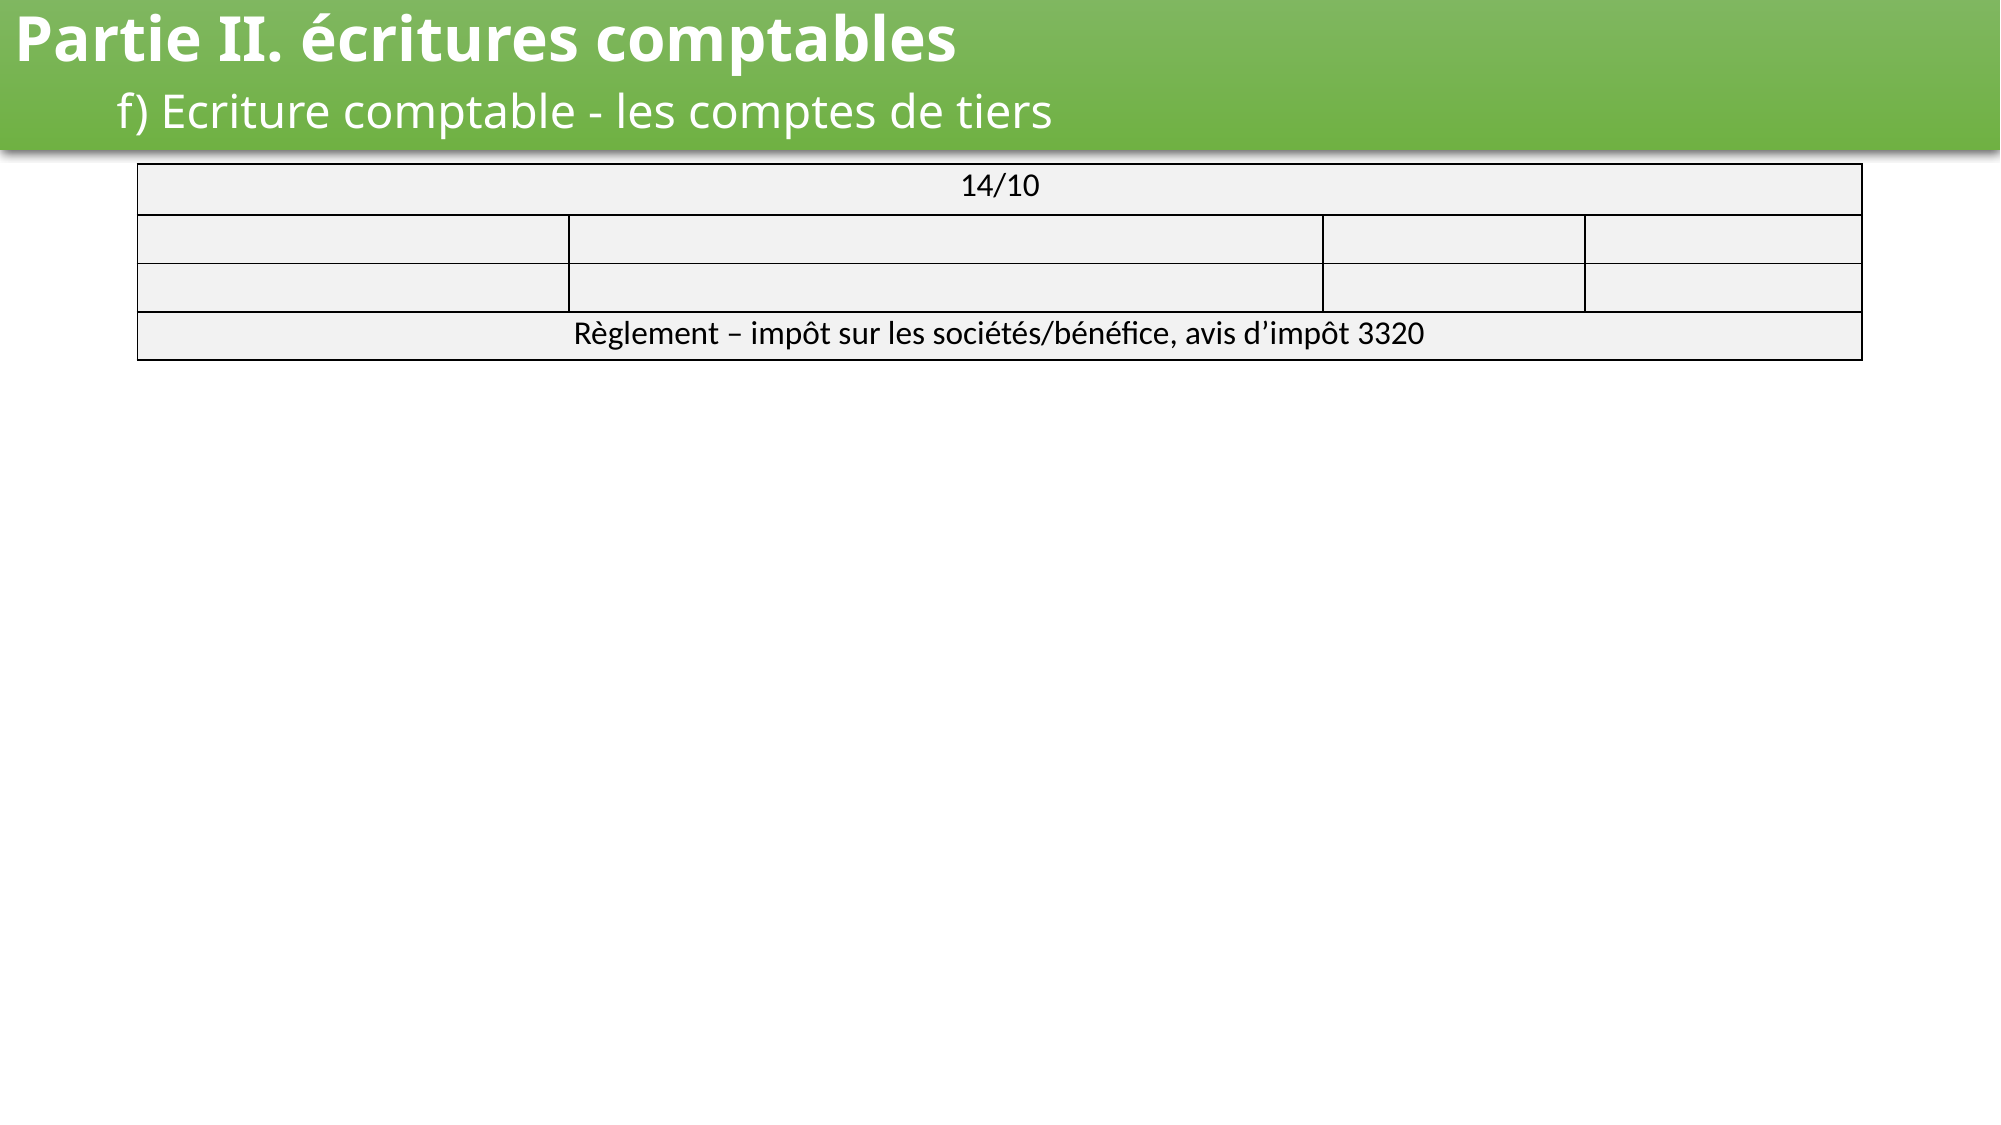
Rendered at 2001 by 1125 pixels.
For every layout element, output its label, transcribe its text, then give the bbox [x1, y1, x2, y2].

table_cell [570, 264, 698, 311]
table_cell [1324, 216, 1584, 263]
table_cell [1586, 264, 1861, 311]
table_cell [570, 216, 1322, 263]
table_cell [1324, 264, 1584, 311]
table_cell [698, 264, 1322, 311]
table_cell [138, 216, 568, 263]
table_cell [1586, 216, 1861, 263]
text_box Partie II. écritures comptables f) Ecriture comptable - les comptes de tiers [0, 0, 2000, 150]
table_cell Règlement – impôt sur les sociétés/bénéfice, avis d’impôt 3320 [138, 313, 1861, 359]
table_cell [278, 264, 568, 311]
table_cell [138, 264, 278, 311]
table_header 14/10 [138, 165, 1861, 214]
